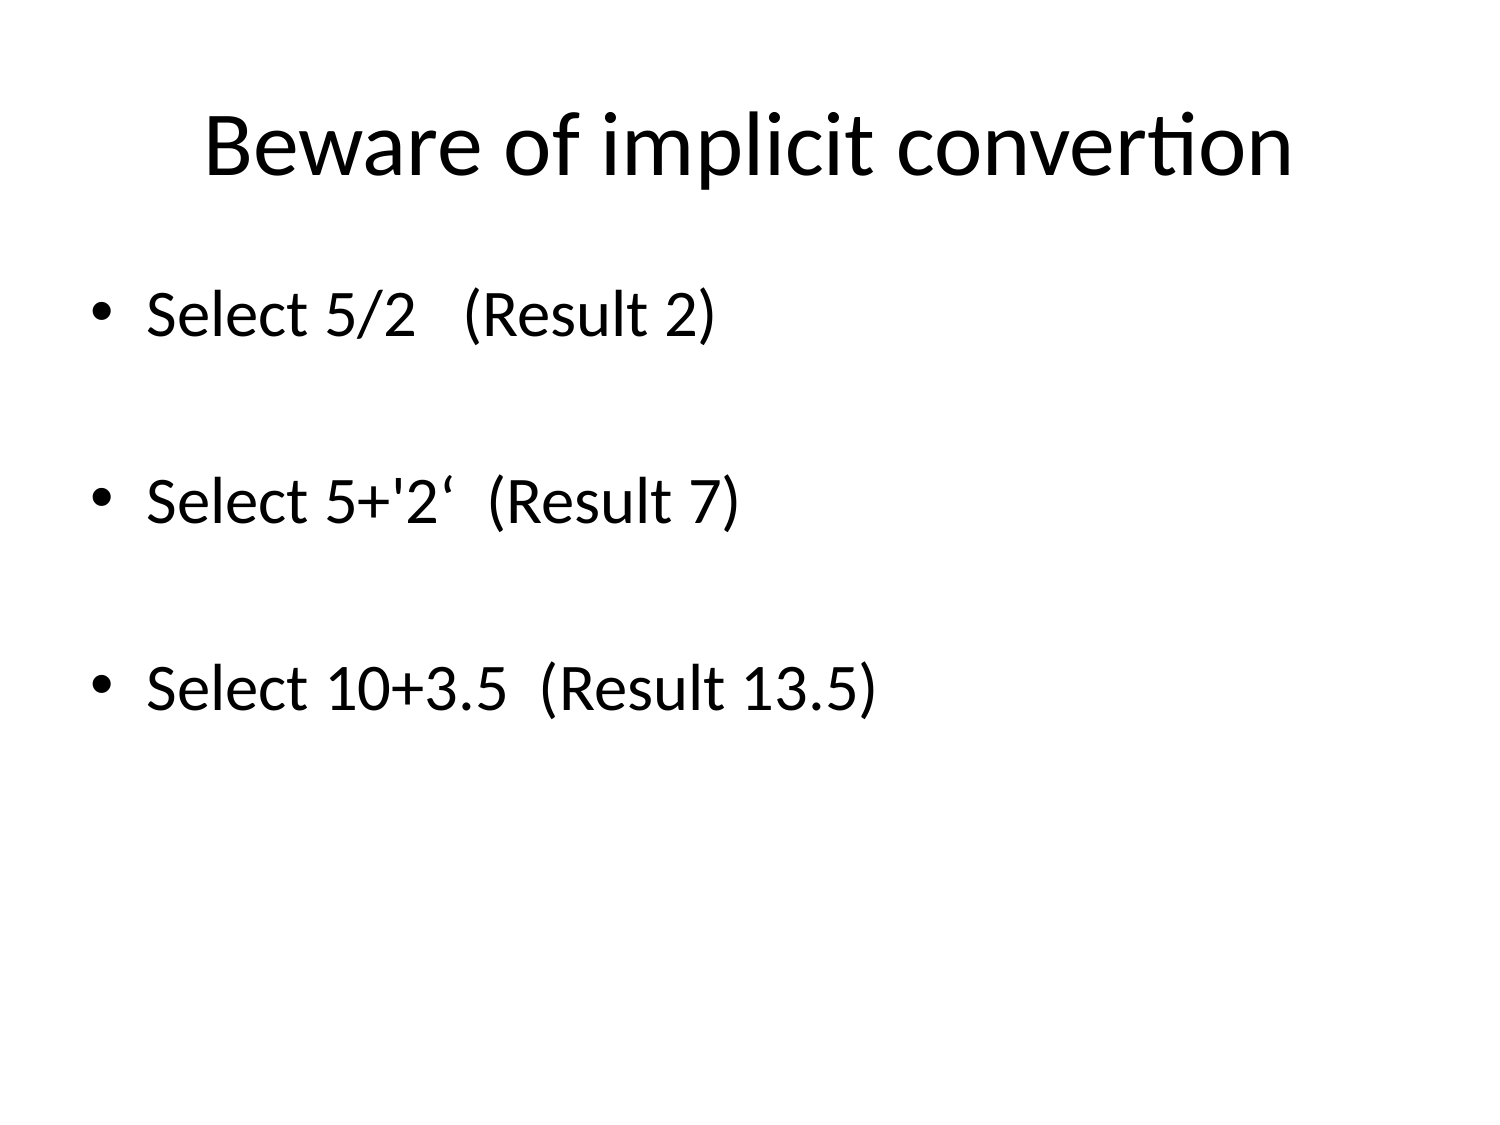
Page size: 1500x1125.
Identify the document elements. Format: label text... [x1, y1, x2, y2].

title Beware of implicit convertion [75, 45, 1425, 233]
list Select 5/2 (Result 2) Select 5+'2‘ (Result 7) Select 10+3.5 (Result 13.5) [75, 262, 1425, 1005]
